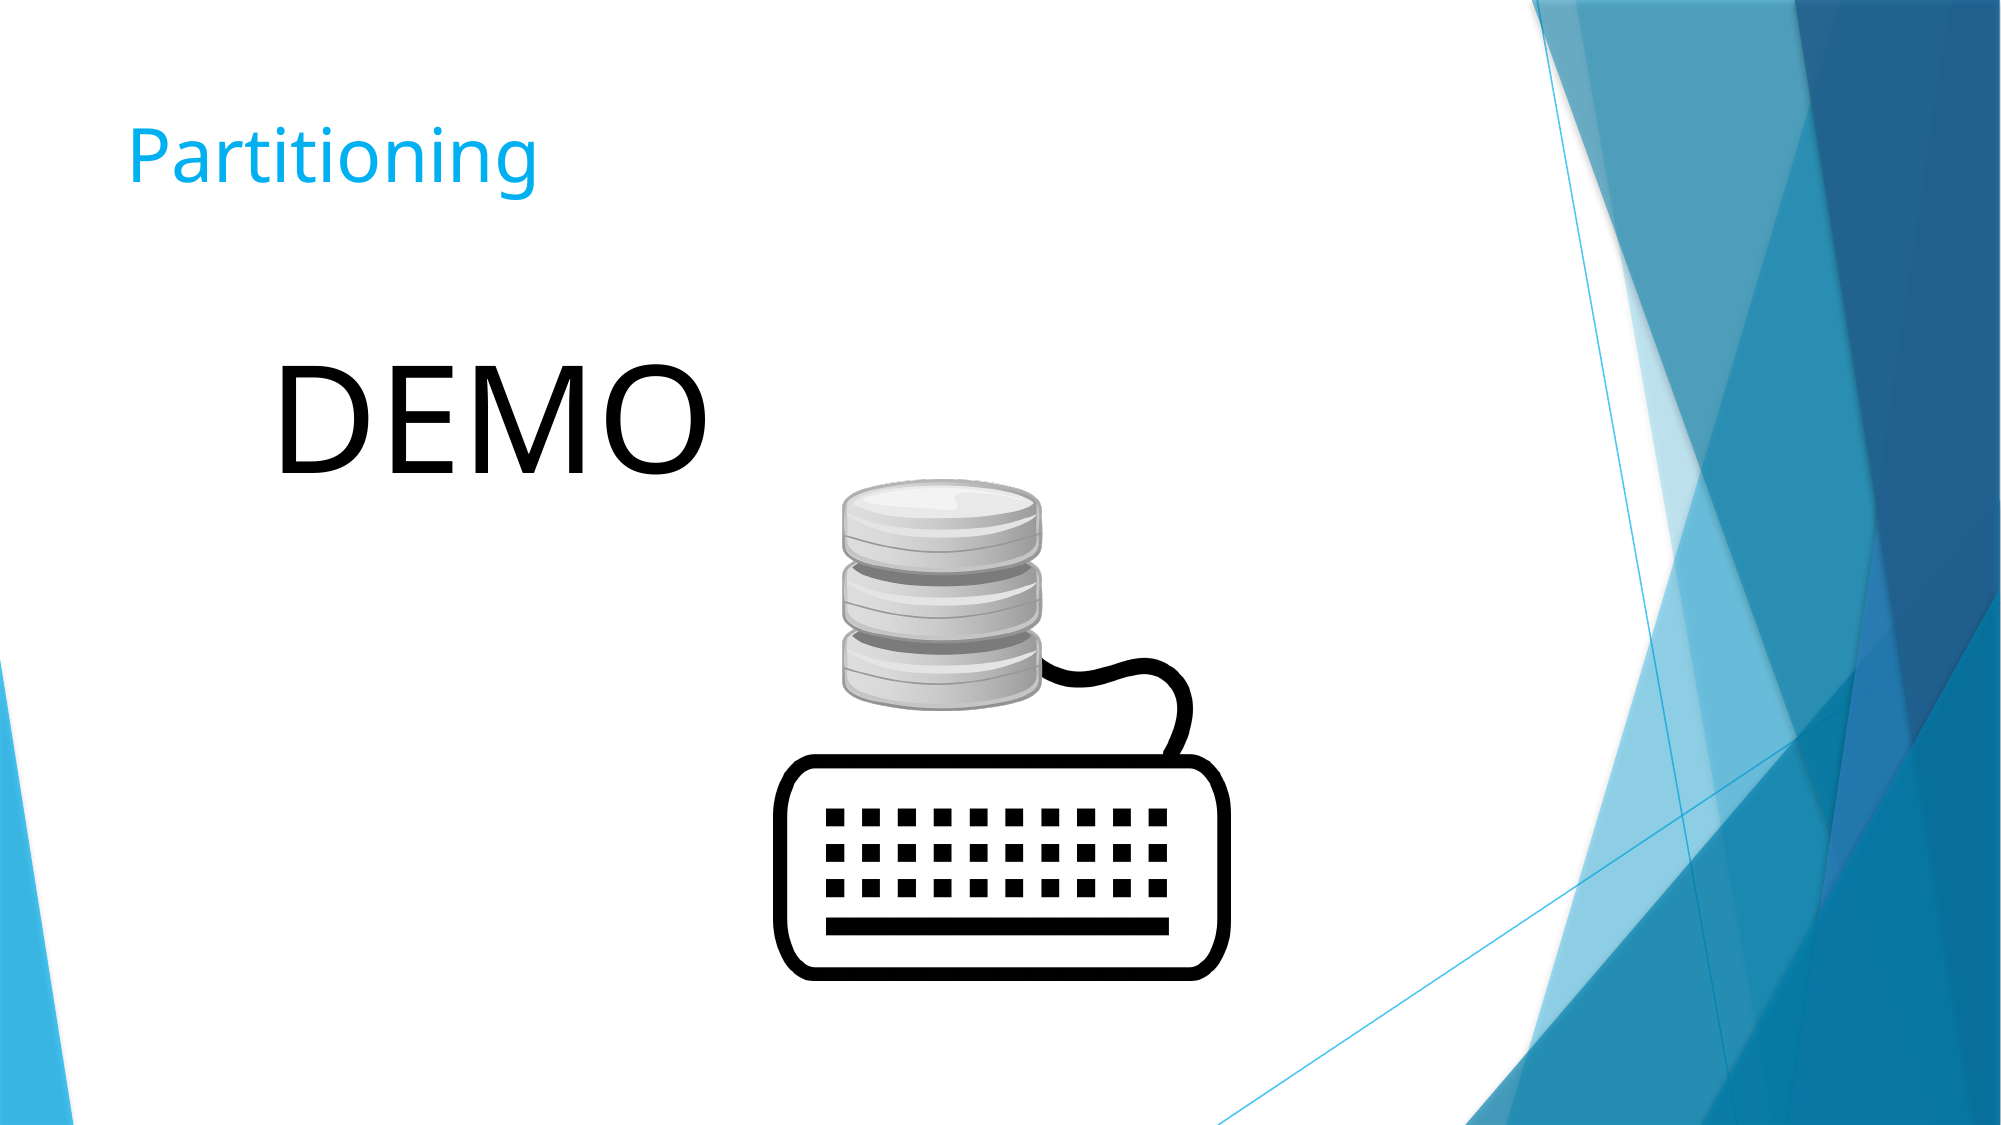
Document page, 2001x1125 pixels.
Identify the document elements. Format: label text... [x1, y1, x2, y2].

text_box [772, 478, 1231, 982]
text_box DEMO [254, 316, 793, 512]
title Partitioning [111, 99, 1522, 317]
